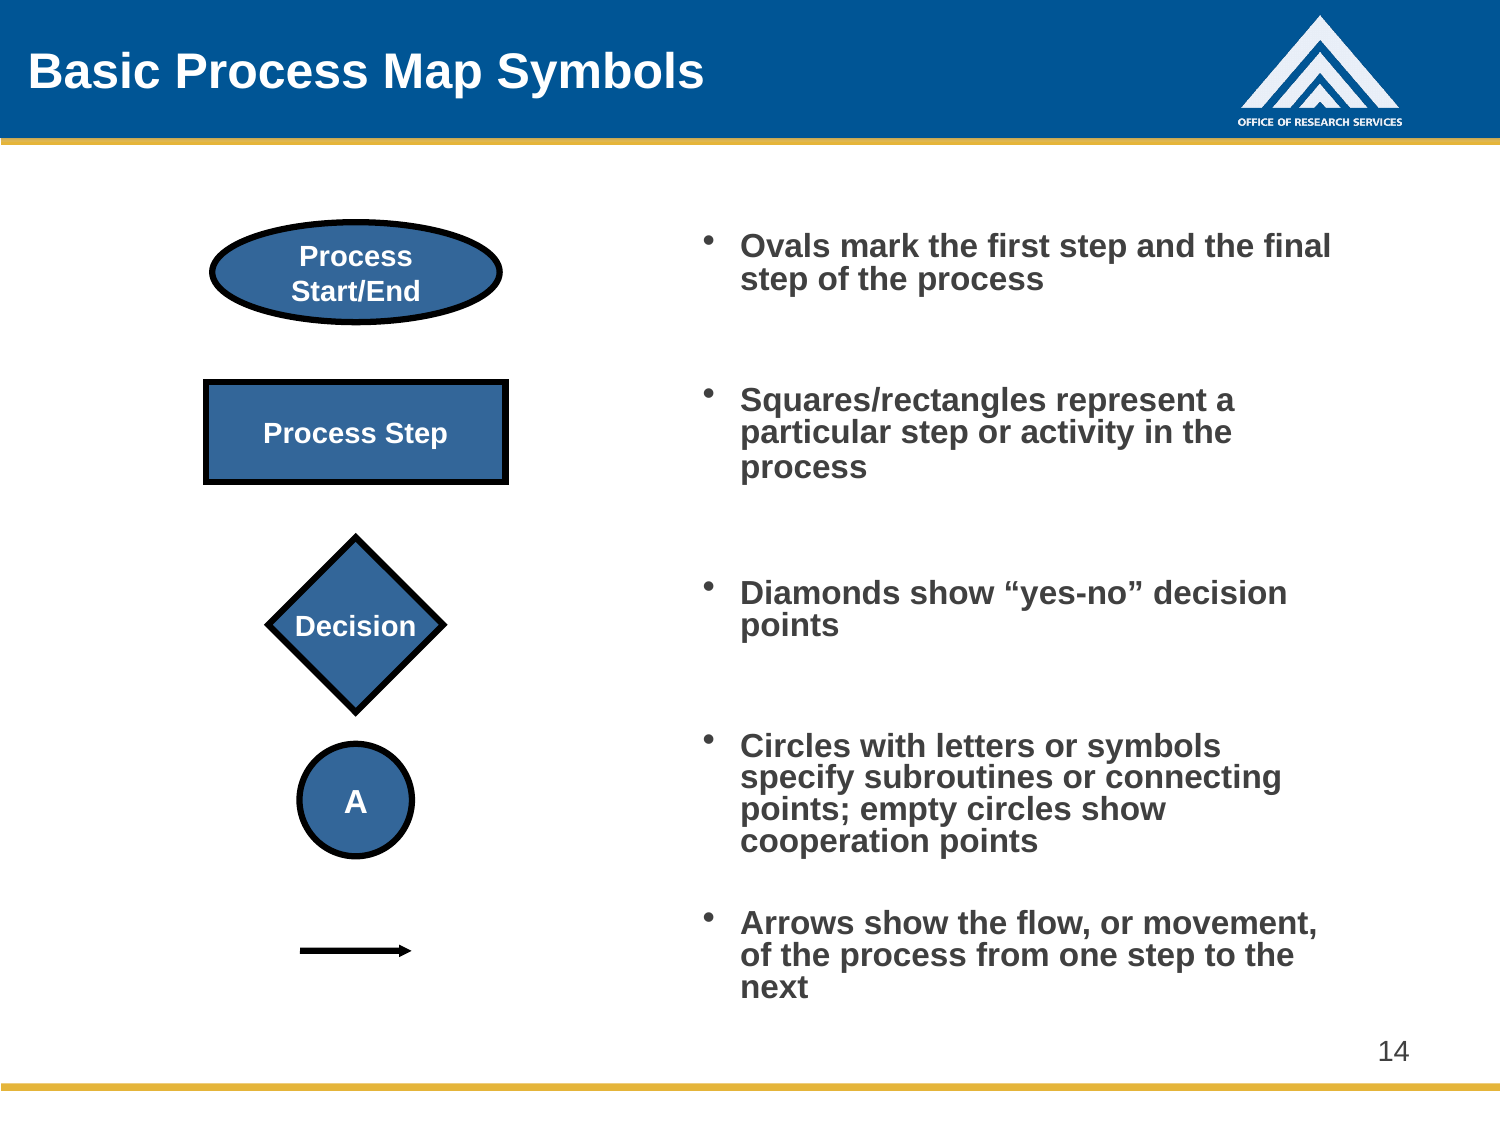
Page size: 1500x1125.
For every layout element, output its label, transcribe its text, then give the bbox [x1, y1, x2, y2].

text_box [205, 381, 506, 482]
picture [1238, 15, 1402, 126]
list Ovals mark the first step and the final step of the process Squares/rectangles represent a particular step or activity in the process Diamonds show “yes-no” decision points Circles with letters or symbols specify subroutines or connecting points; empty circles show cooperation points Arrows show the flow, or movement, of the process from one step to the next [687, 224, 1350, 968]
title Basic Process Map Symbols [12, 0, 1200, 138]
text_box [299, 743, 413, 857]
text_box [299, 946, 412, 955]
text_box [211, 221, 500, 323]
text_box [267, 537, 444, 713]
slide_number 14 [1074, 1024, 1426, 1103]
